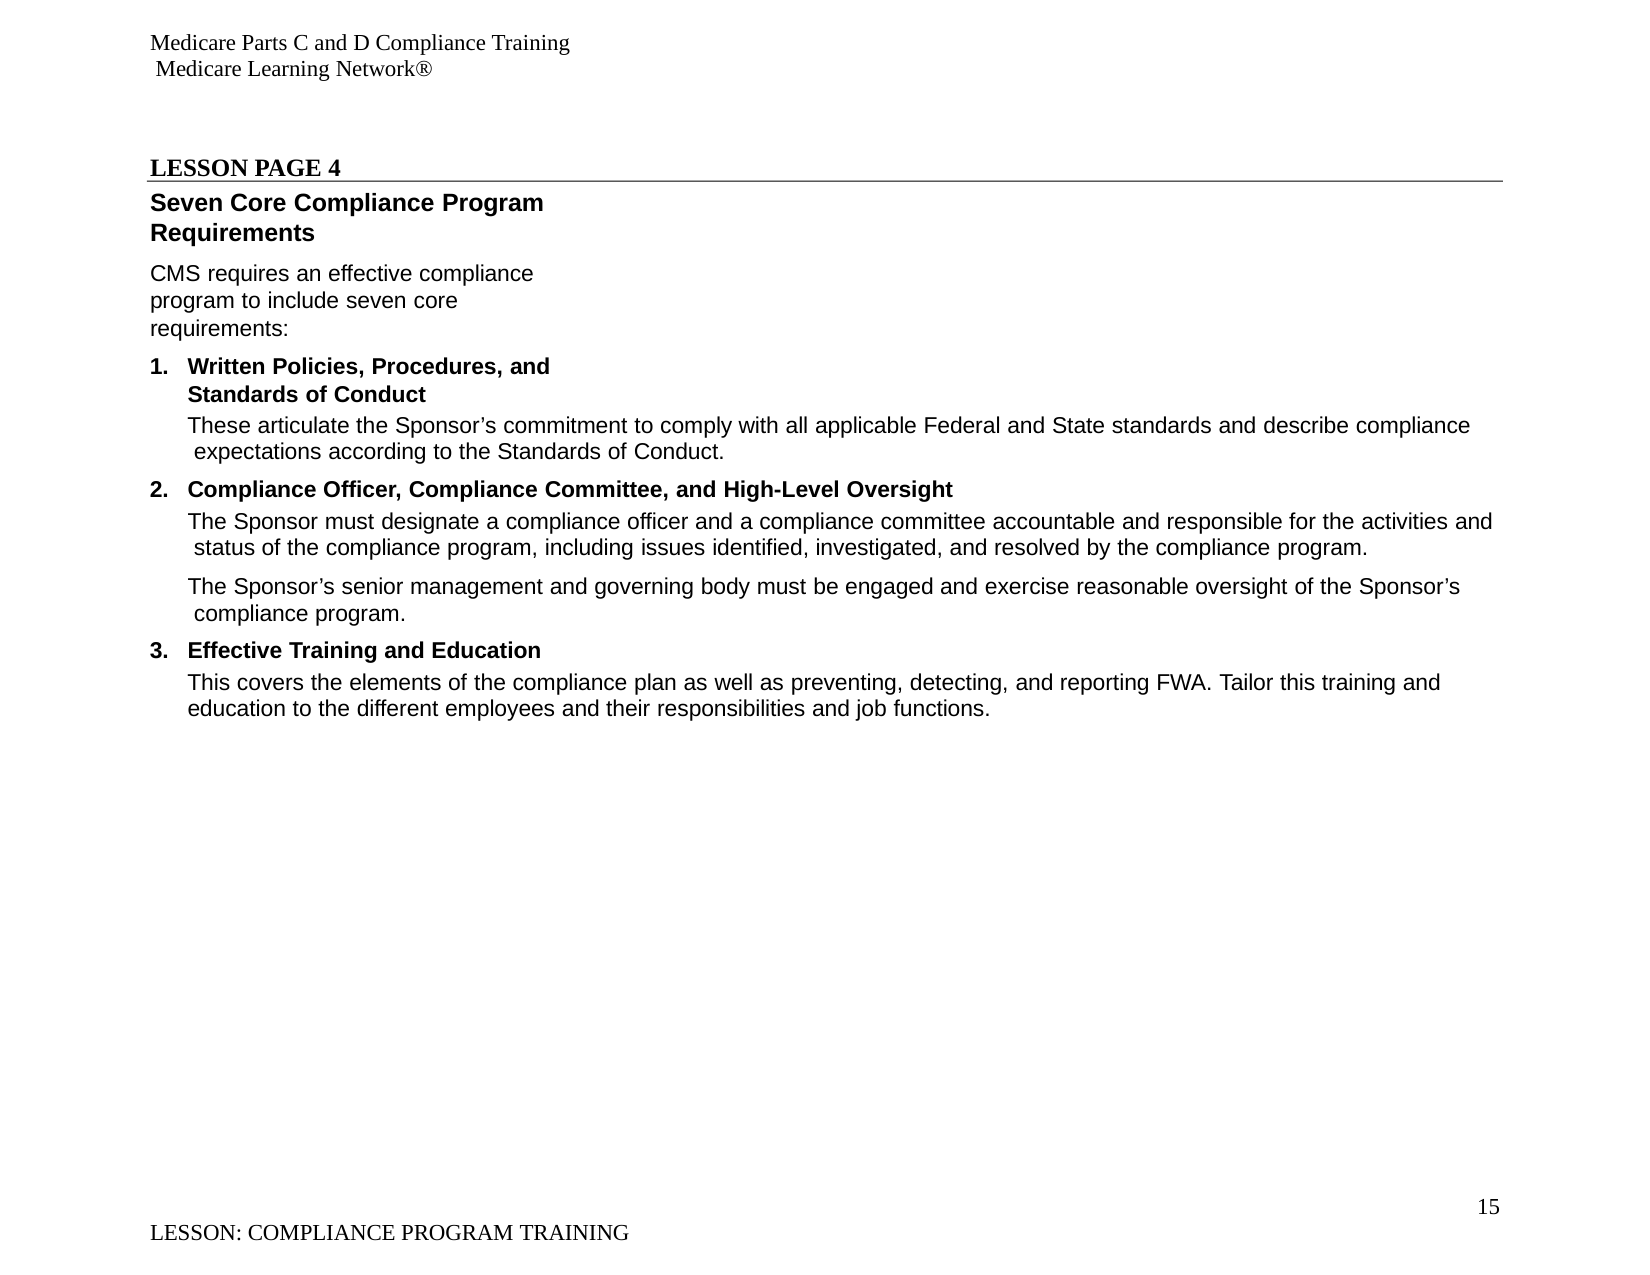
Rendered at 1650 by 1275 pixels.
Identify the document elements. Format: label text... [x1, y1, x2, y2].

text_box Medicare Parts C and D Compliance Training Medicare Learning Network® LESSON PAGE 4 Seven Core Compliance Program Requirements CMS requires an effective compliance program to include seven core requirements: Written Policies, Procedures, and Standards of Conduct These articulate the Sponsor’s commitment to comply with all applicable Federal and State standards and describe compliance expectations according to the Standards of Conduct. Compliance Officer, Compliance Committee, and High-Level Oversight The Sponsor must designate a compliance officer and a compliance committee accountable and responsible for the activities and status of the compliance program, including issues identified, investigated, and resolved by the compliance program. The Sponsor’s senior management and governing body must be engaged and exercise reasonable oversight of the Sponsor’s compliance program. Effective Training and Education This covers the elements of the compliance plan as well as preventing, detecting, and reporting FWA. Tailor this training and education to the different employees and their responsibilities and job functions. [147, 24, 1500, 722]
text_box LESSON: COMPLIANCE PROGRAM TRAINING [147, 1218, 636, 1246]
slide_number 15 [1470, 1191, 1509, 1275]
